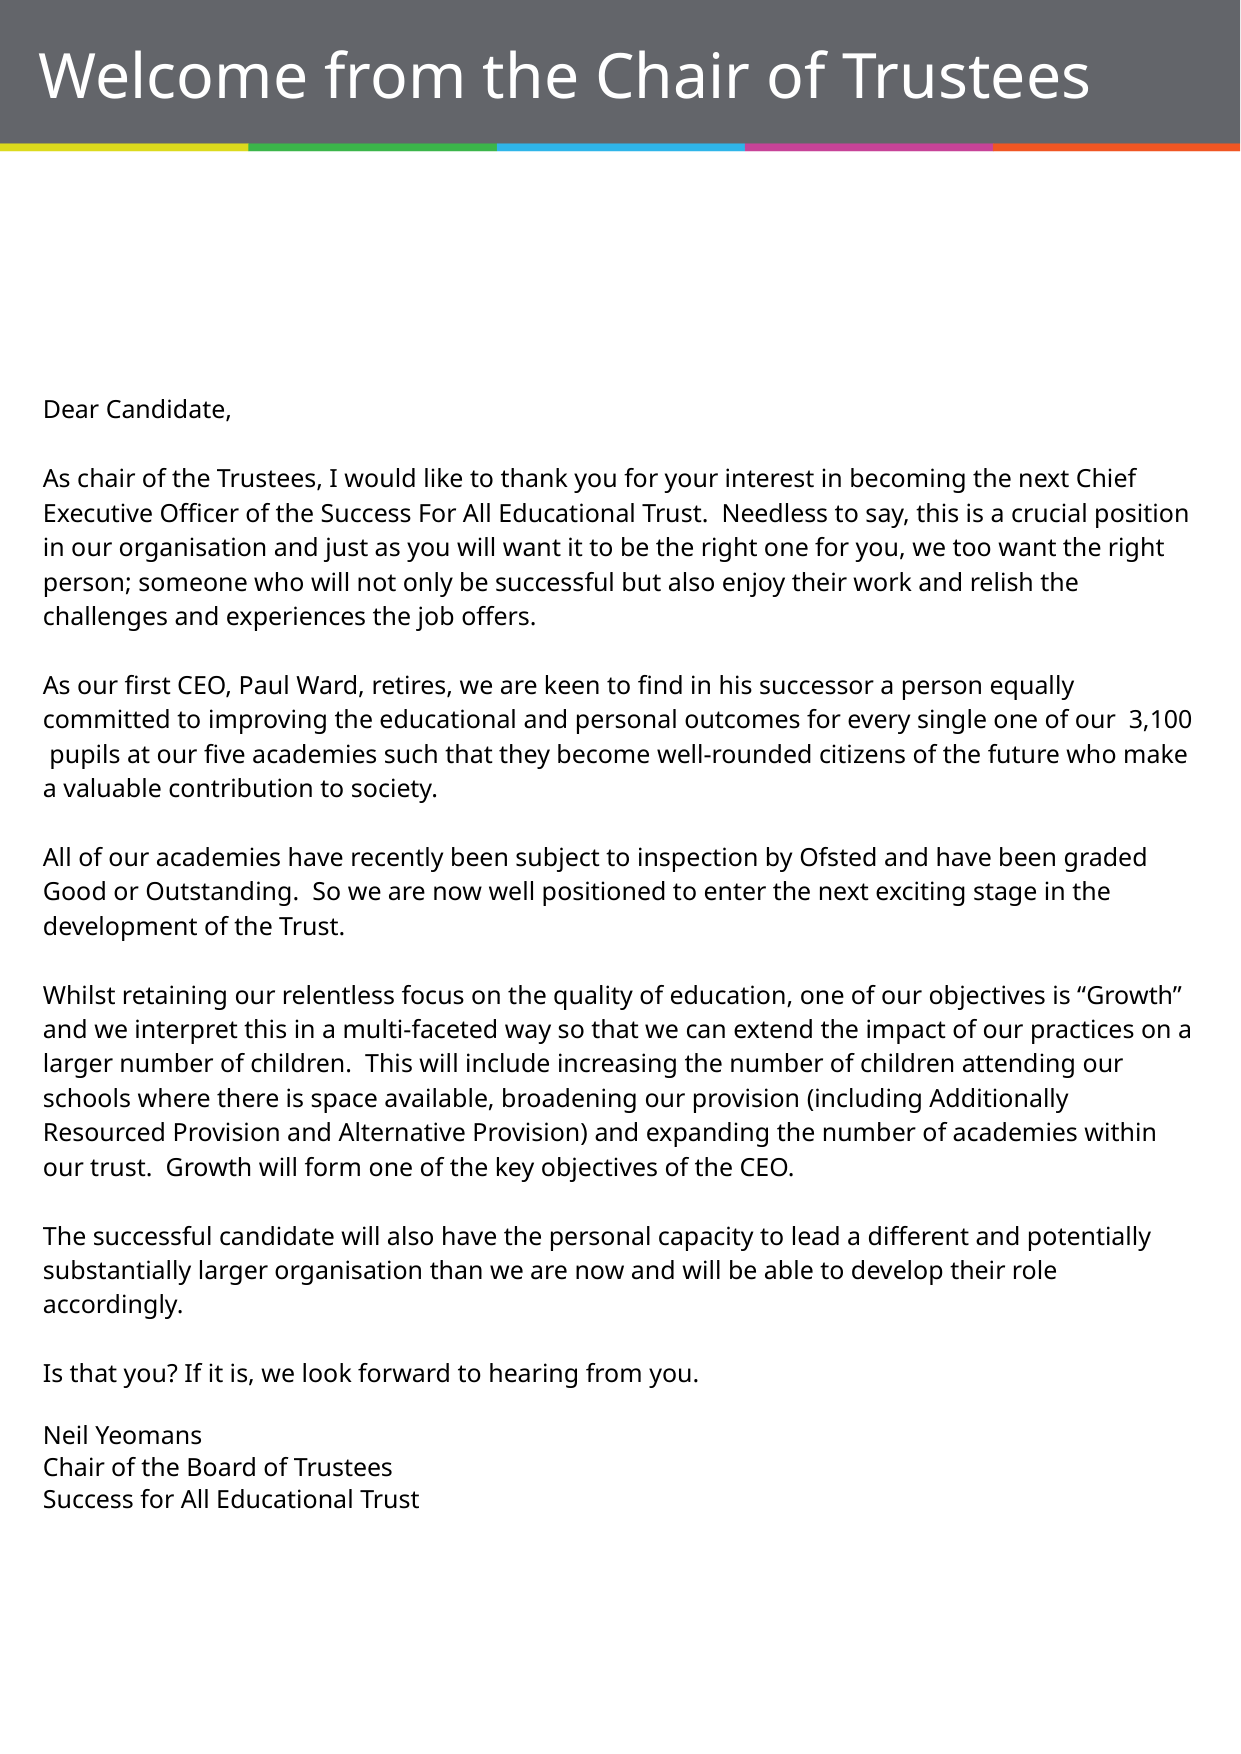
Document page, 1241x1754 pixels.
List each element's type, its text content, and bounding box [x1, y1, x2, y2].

text_box Dear Candidate, As chair of the Trustees, I would like to thank you for your interest in becoming the next Chief Executive Officer of the Success For All Educational Trust. Needless to say, this is a crucial position in our organisation and just as you will want it to be the right one for you, we too want the right person; someone who will not only be successful but also enjoy their work and relish the challenges and experiences the job offers. As our first CEO, Paul Ward, retires, we are keen to find in his successor a person equally committed to improving the educational and personal outcomes for every single one of our 3,100 pupils at our five academies such that they become well-rounded citizens of the future who make a valuable contribution to society. All of our academies have recently been subject to inspection by Ofsted and have been graded Good or Outstanding. So we are now well positioned to enter the next exciting stage in the development of the Trust. Whilst retaining our relentless focus on the quality of education, one of our objectives is “Growth” and we interpret this in a multi-faceted way so that we can extend the impact of our practices on a larger number of children. This will include increasing the number of children attending our schools where there is space available, broadening our provision (including Additionally Resourced Provision and Alternative Provision) and expanding the number of academies within our trust. Growth will form one of the key objectives of the CEO. The successful candidate will also have the personal capacity to lead a different and potentially substantially larger organisation than we are now and will be able to develop their role accordingly. Is that you? If it is, we look forward to hearing from you. Neil Yeomans Chair of the Board of Trustees Success for All Educational Trust [27, 1193, 1213, 1616]
picture [0, 0, 1241, 1186]
